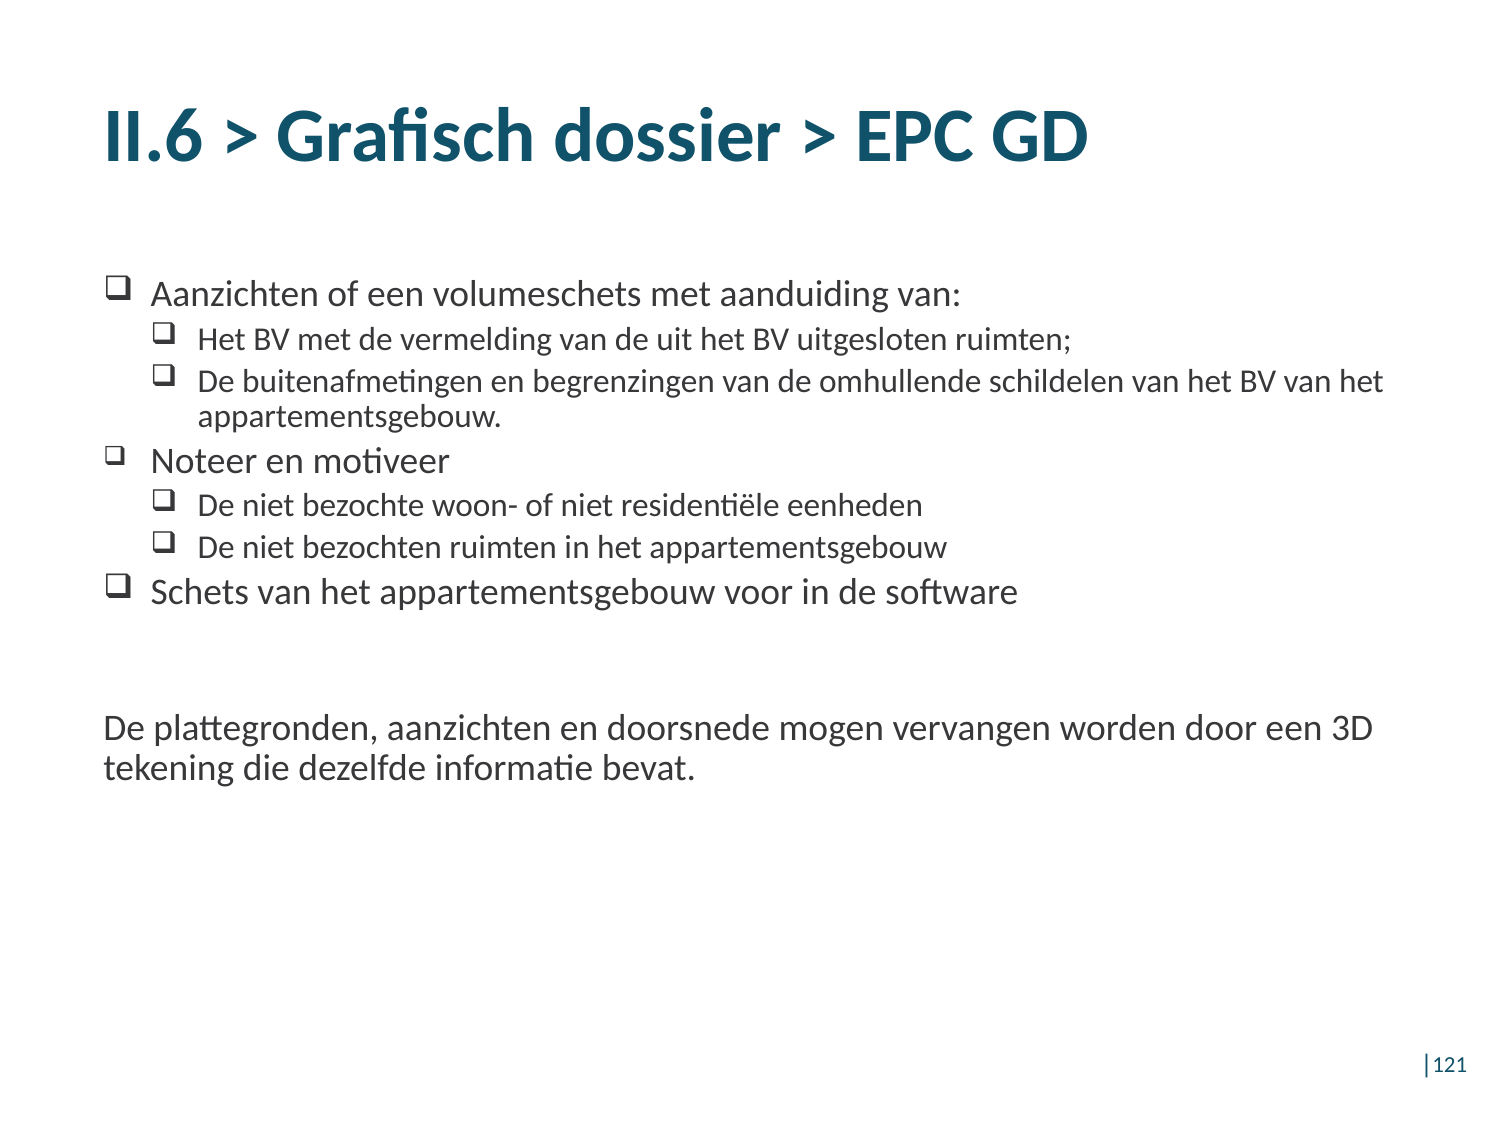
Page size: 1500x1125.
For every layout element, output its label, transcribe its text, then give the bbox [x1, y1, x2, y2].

text_box │121 [1132, 1042, 1483, 1103]
title II.6 > Grafisch dossier > EPC GD [88, 90, 1459, 267]
text_box Aanzichten of een volumeschets met aanduiding van: Het BV met de vermelding van de uit het BV uitgesloten ruimten; De buitenafmetingen en begrenzingen van de omhullende schildelen van het BV van het appartementsgebouw. Noteer en motiveer De niet bezochte woon- of niet residentiële eenheden De niet bezochten ruimten in het appartementsgebouw Schets van het appartementsgebouw voor in de software De plattegronden, aanzichten en doorsnede mogen vervangen worden door een 3D tekening die dezelfde informatie bevat. [88, 267, 1459, 965]
